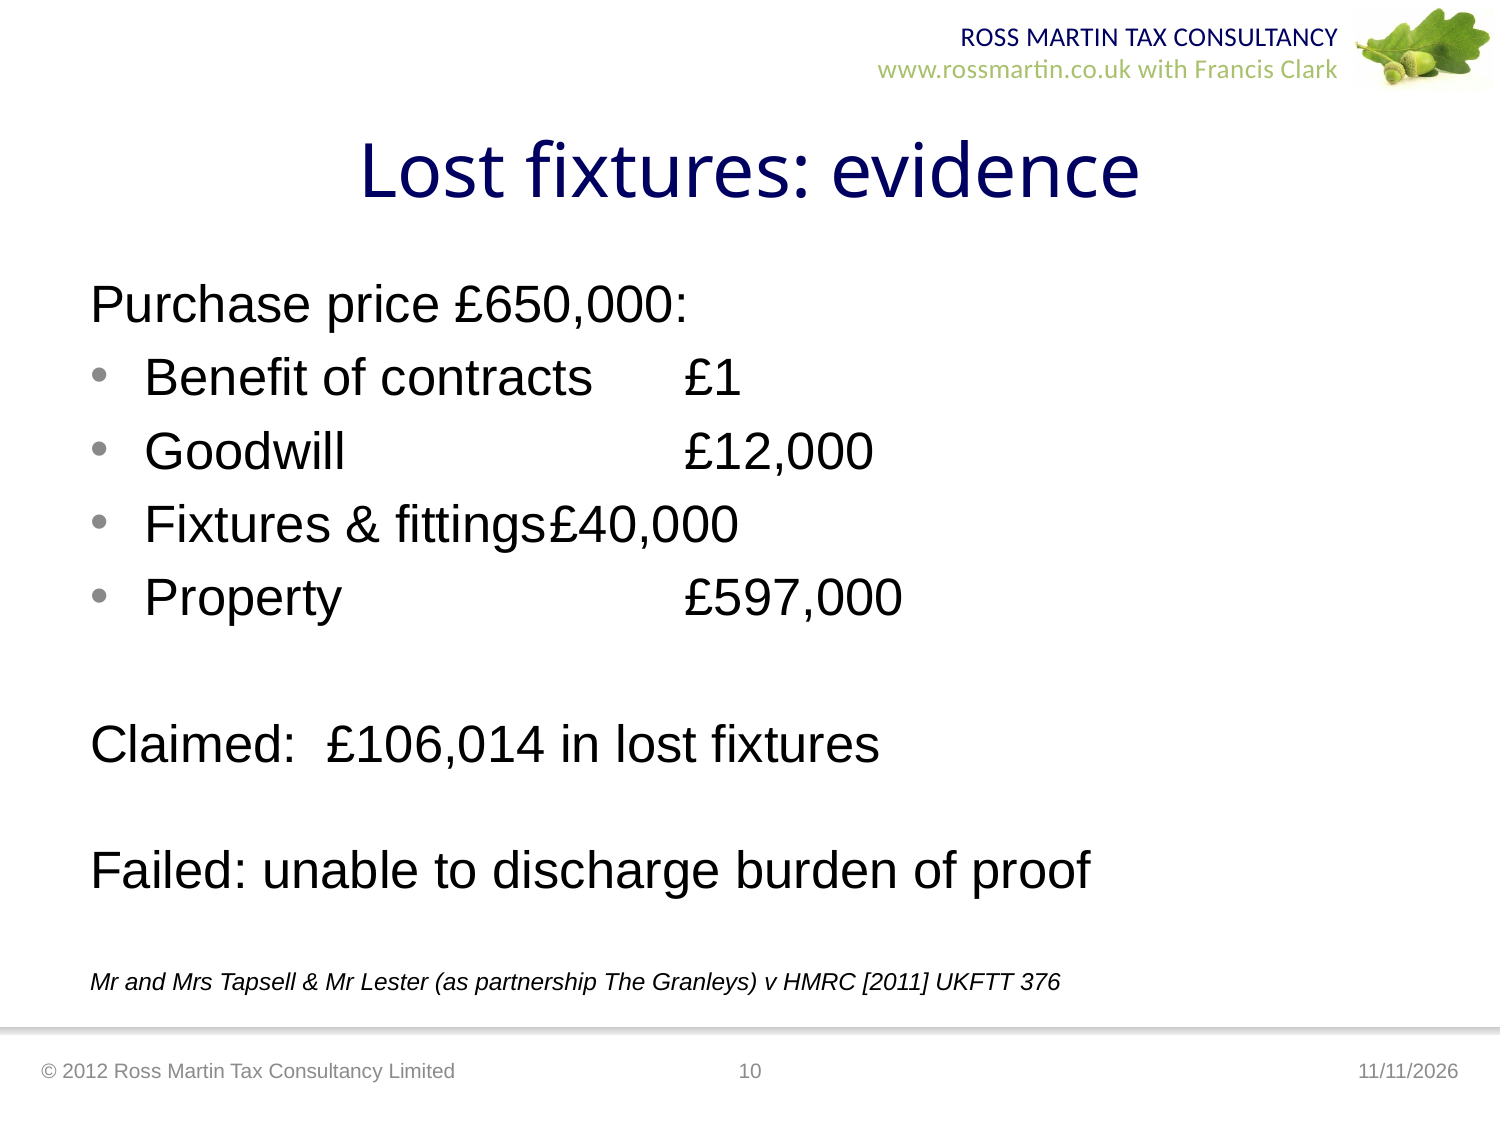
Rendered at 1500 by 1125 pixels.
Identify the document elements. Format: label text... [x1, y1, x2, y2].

picture [1354, 7, 1494, 91]
footer © 2012 Ross Martin Tax Consultancy Limited [41, 1046, 467, 1094]
slide_number 10 [729, 1046, 771, 1094]
title Lost fixtures: evidence [75, 101, 1425, 233]
list Purchase price £650,000: Benefit of contracts £1 Goodwill £12,000 Fixtures & fittings £40,000 Property £597,000 Claimed: £106,014 in lost fixtures Failed: unable to discharge burden of proof Mr and Mrs Tapsell & Mr Lester (as partnership The Granleys) v HMRC [2011] UKFTT 376 [75, 262, 1425, 1005]
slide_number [1293, 1046, 1459, 1094]
